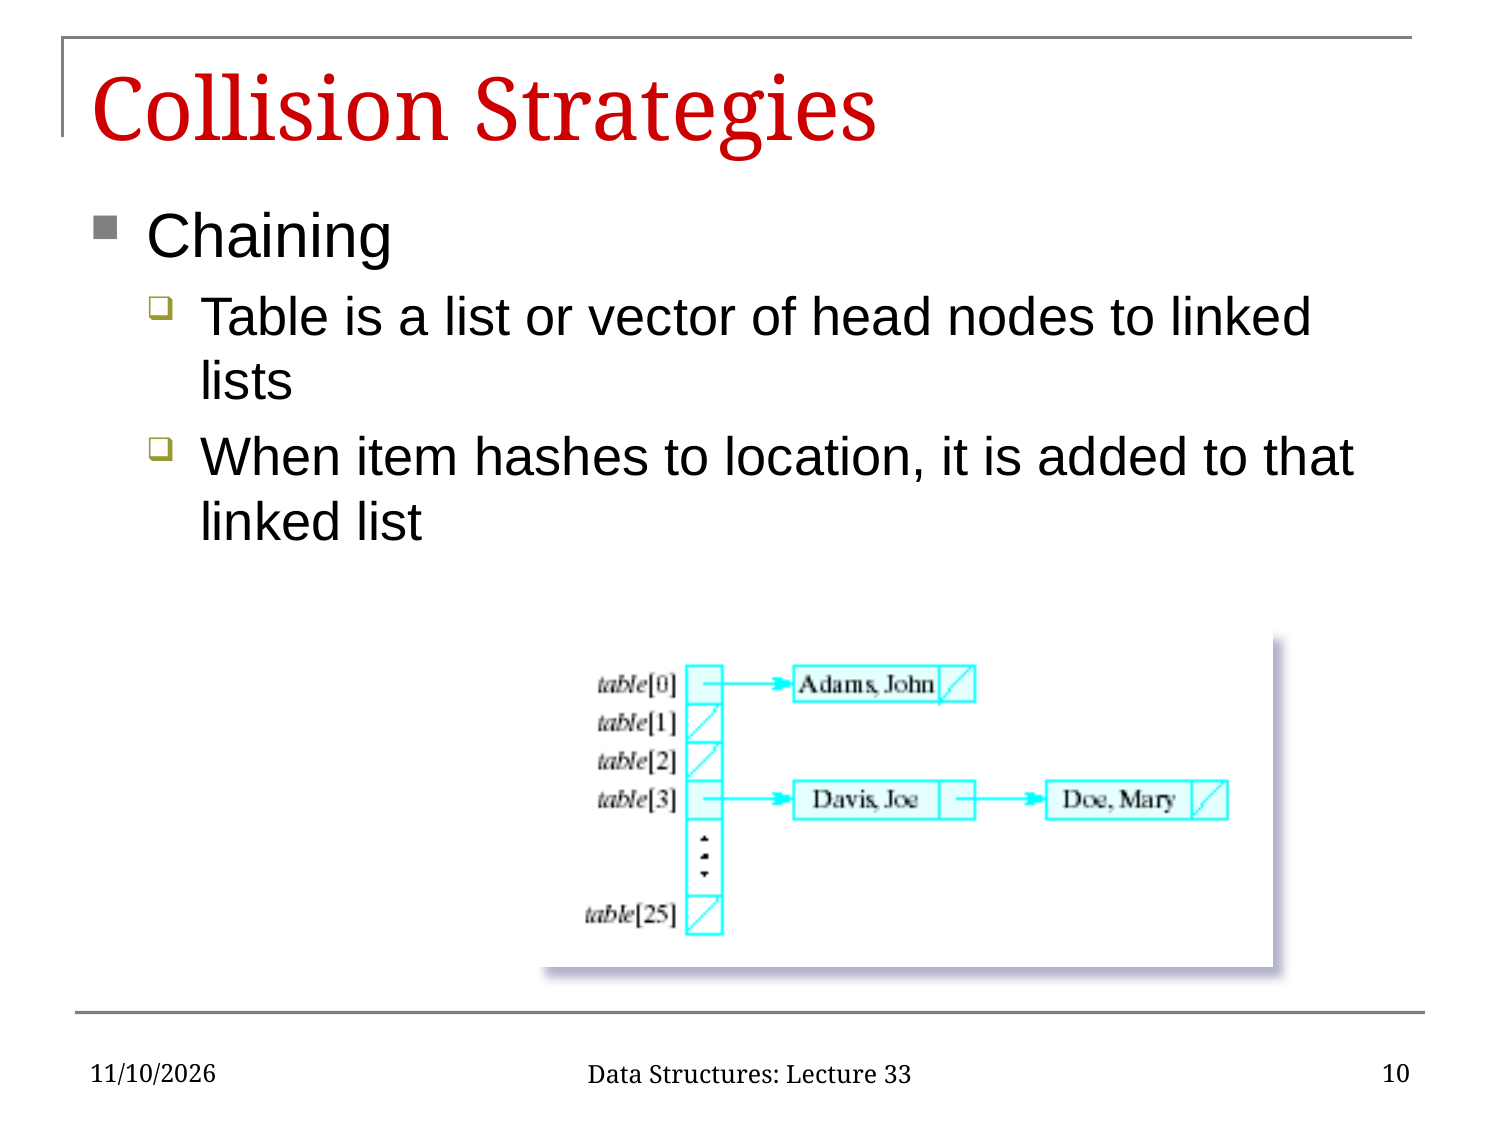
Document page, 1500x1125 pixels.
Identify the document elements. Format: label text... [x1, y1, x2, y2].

list Chaining Table is a list or vector of head nodes to linked lists When item hashes to location, it is added to that linked list [75, 187, 1425, 1006]
footer Data Structures: Lecture 33 [512, 1024, 988, 1101]
picture [533, 627, 1273, 967]
title Collision Strategies [75, 45, 1425, 163]
slide_number 10 [1074, 1023, 1426, 1100]
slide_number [74, 1023, 426, 1100]
